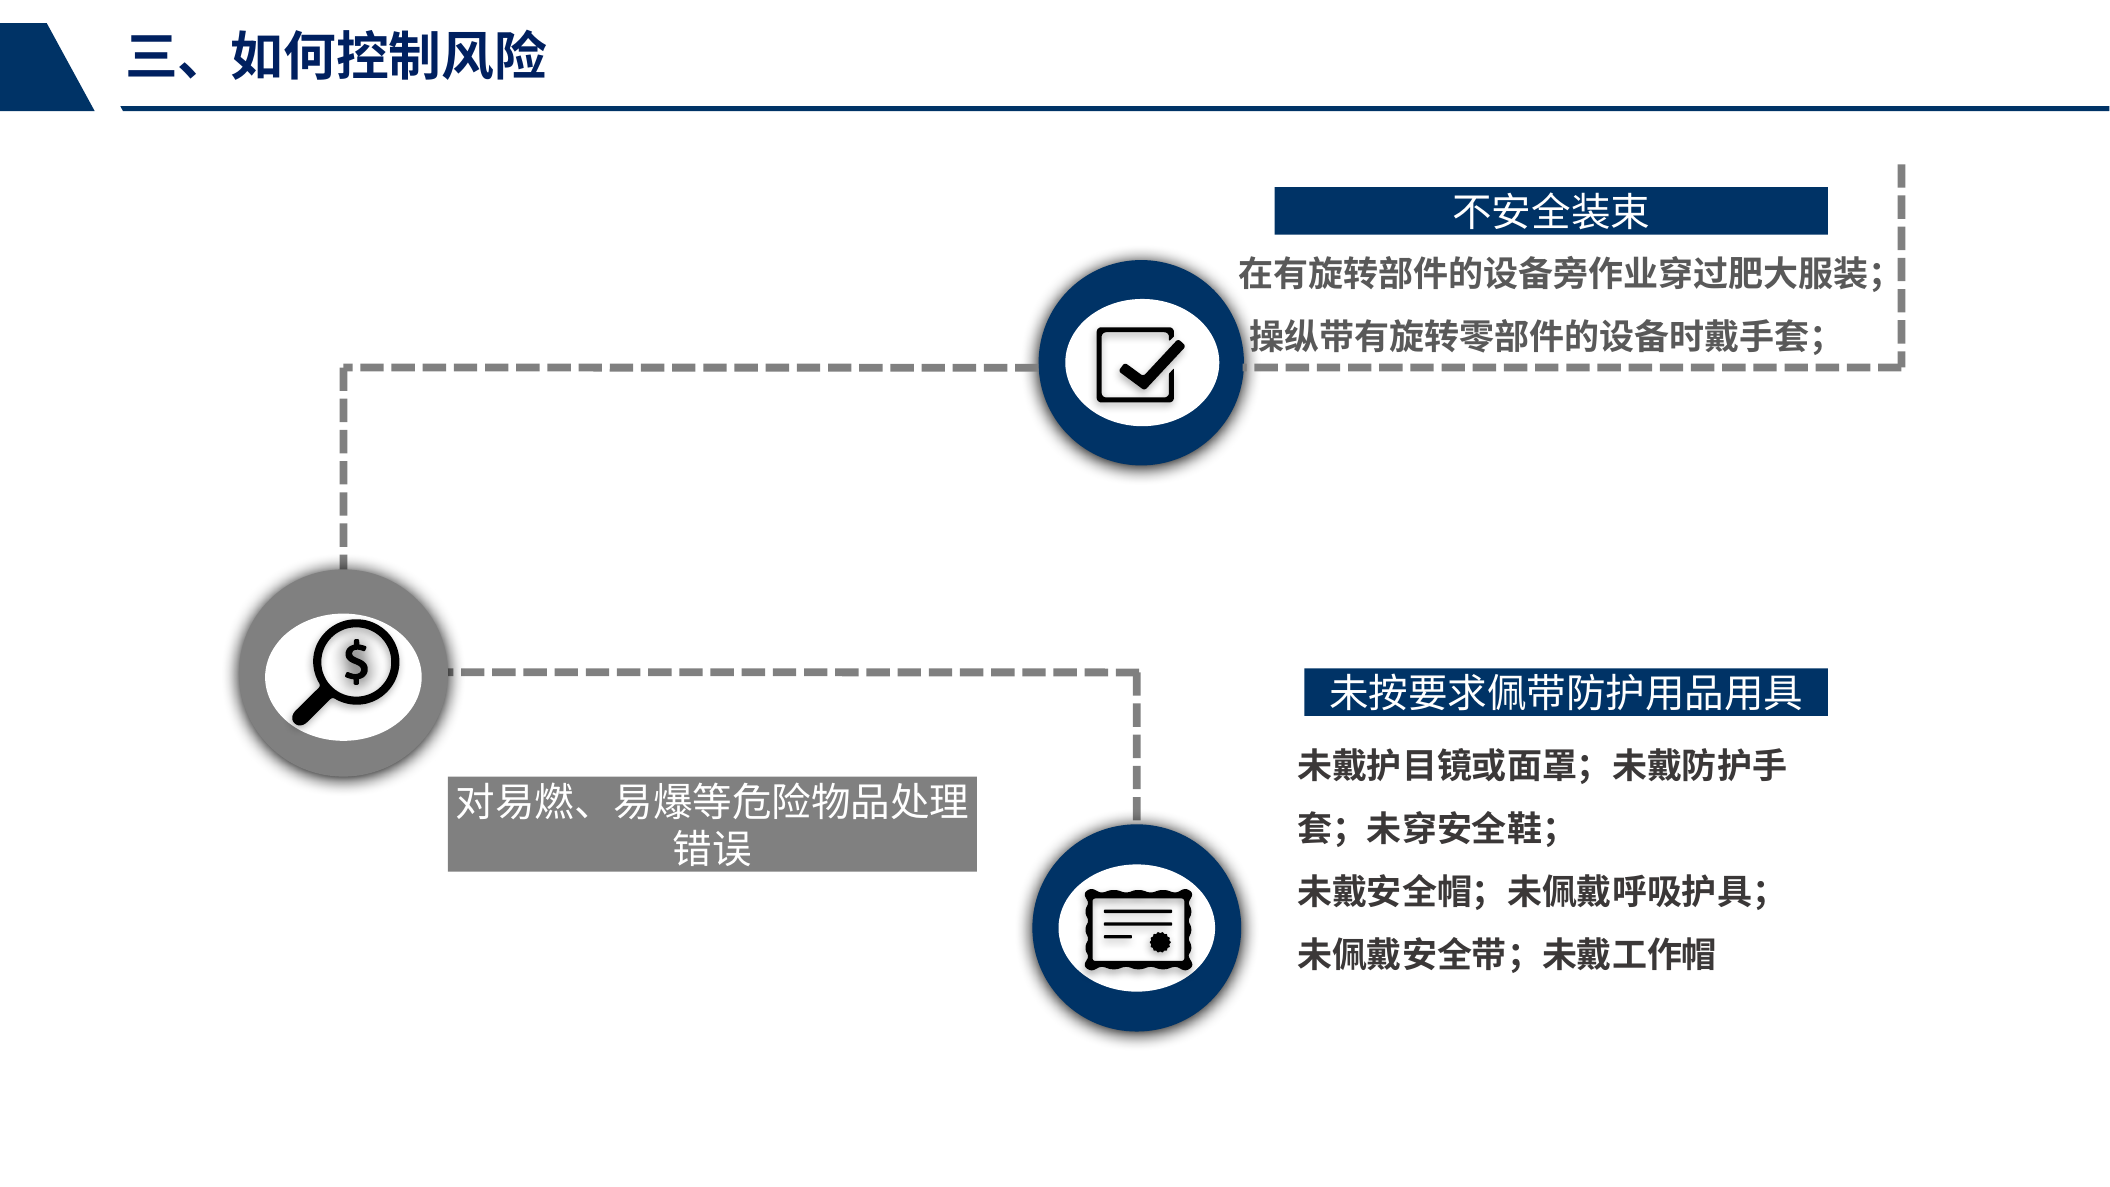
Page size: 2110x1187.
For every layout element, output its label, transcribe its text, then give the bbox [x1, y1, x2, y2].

text_box [118, 105, 2110, 113]
text_box 对易燃、易爆等危险物品处理错误 [447, 776, 977, 872]
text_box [1289, 668, 1828, 979]
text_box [1032, 824, 1242, 1032]
text_box [0, 22, 97, 113]
text_box 三、如何控制风险 [124, 23, 806, 87]
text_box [1038, 259, 1244, 466]
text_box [238, 569, 448, 777]
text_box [1171, 187, 1923, 359]
